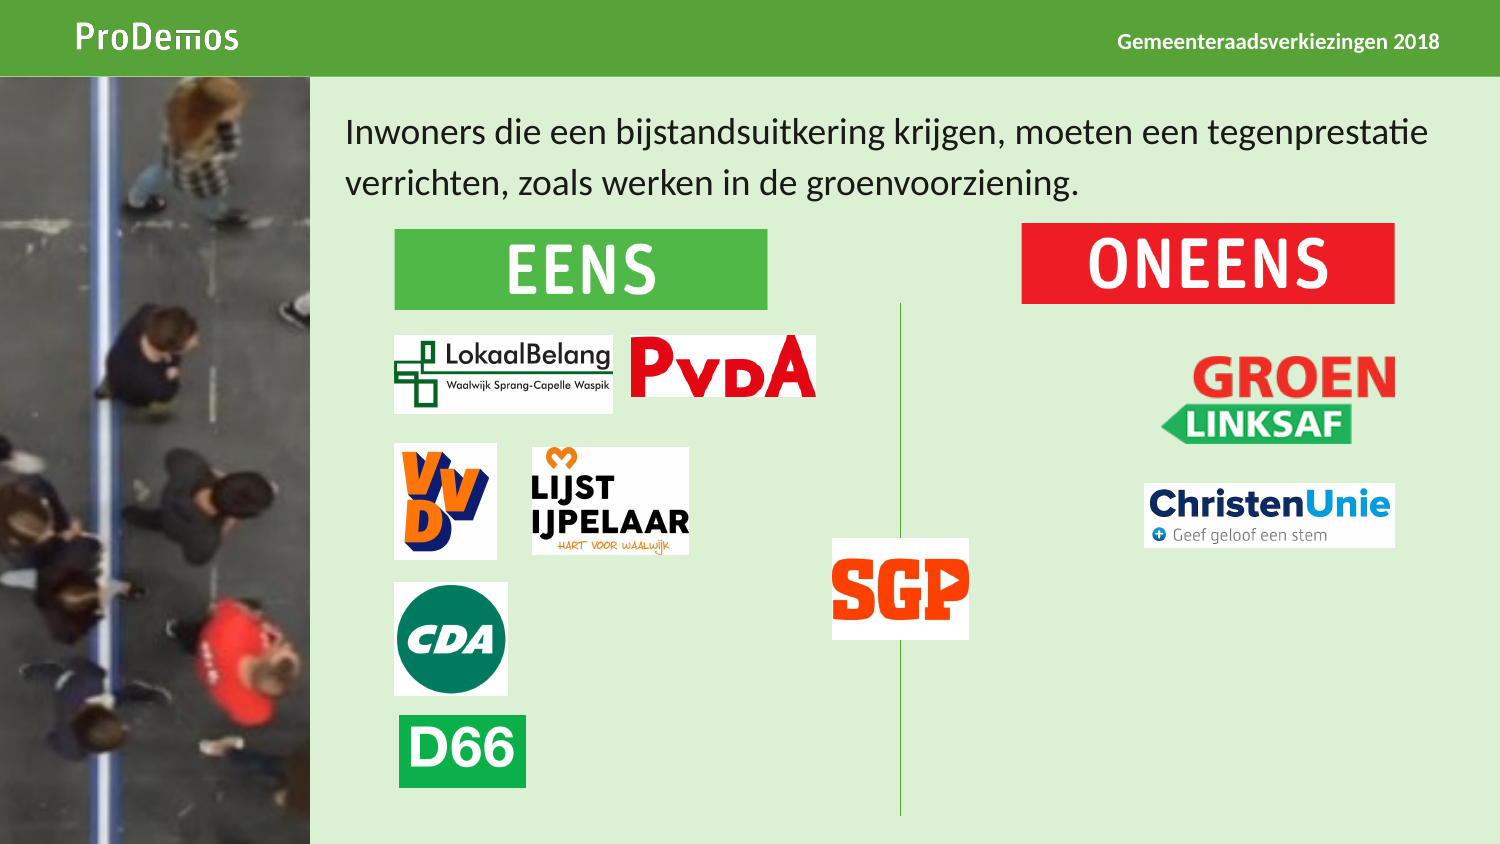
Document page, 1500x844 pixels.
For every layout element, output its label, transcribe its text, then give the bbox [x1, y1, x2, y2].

picture [394, 582, 508, 696]
picture [1144, 483, 1395, 548]
picture [832, 538, 969, 640]
picture [1161, 356, 1395, 444]
picture [0, 5, 310, 844]
picture [394, 443, 497, 560]
picture [394, 229, 768, 310]
picture [394, 335, 613, 414]
picture [1021, 223, 1395, 304]
footer Gemeenteraadsverkiezingen 2018 [384, 29, 1441, 80]
picture [399, 715, 526, 788]
picture [532, 447, 689, 555]
list Inwoners die een bijstandsuitkering krijgen, moeten een tegenprestatie verrichten, zoals werken in de groenvoorziening. [345, 94, 1441, 816]
picture [631, 335, 816, 397]
